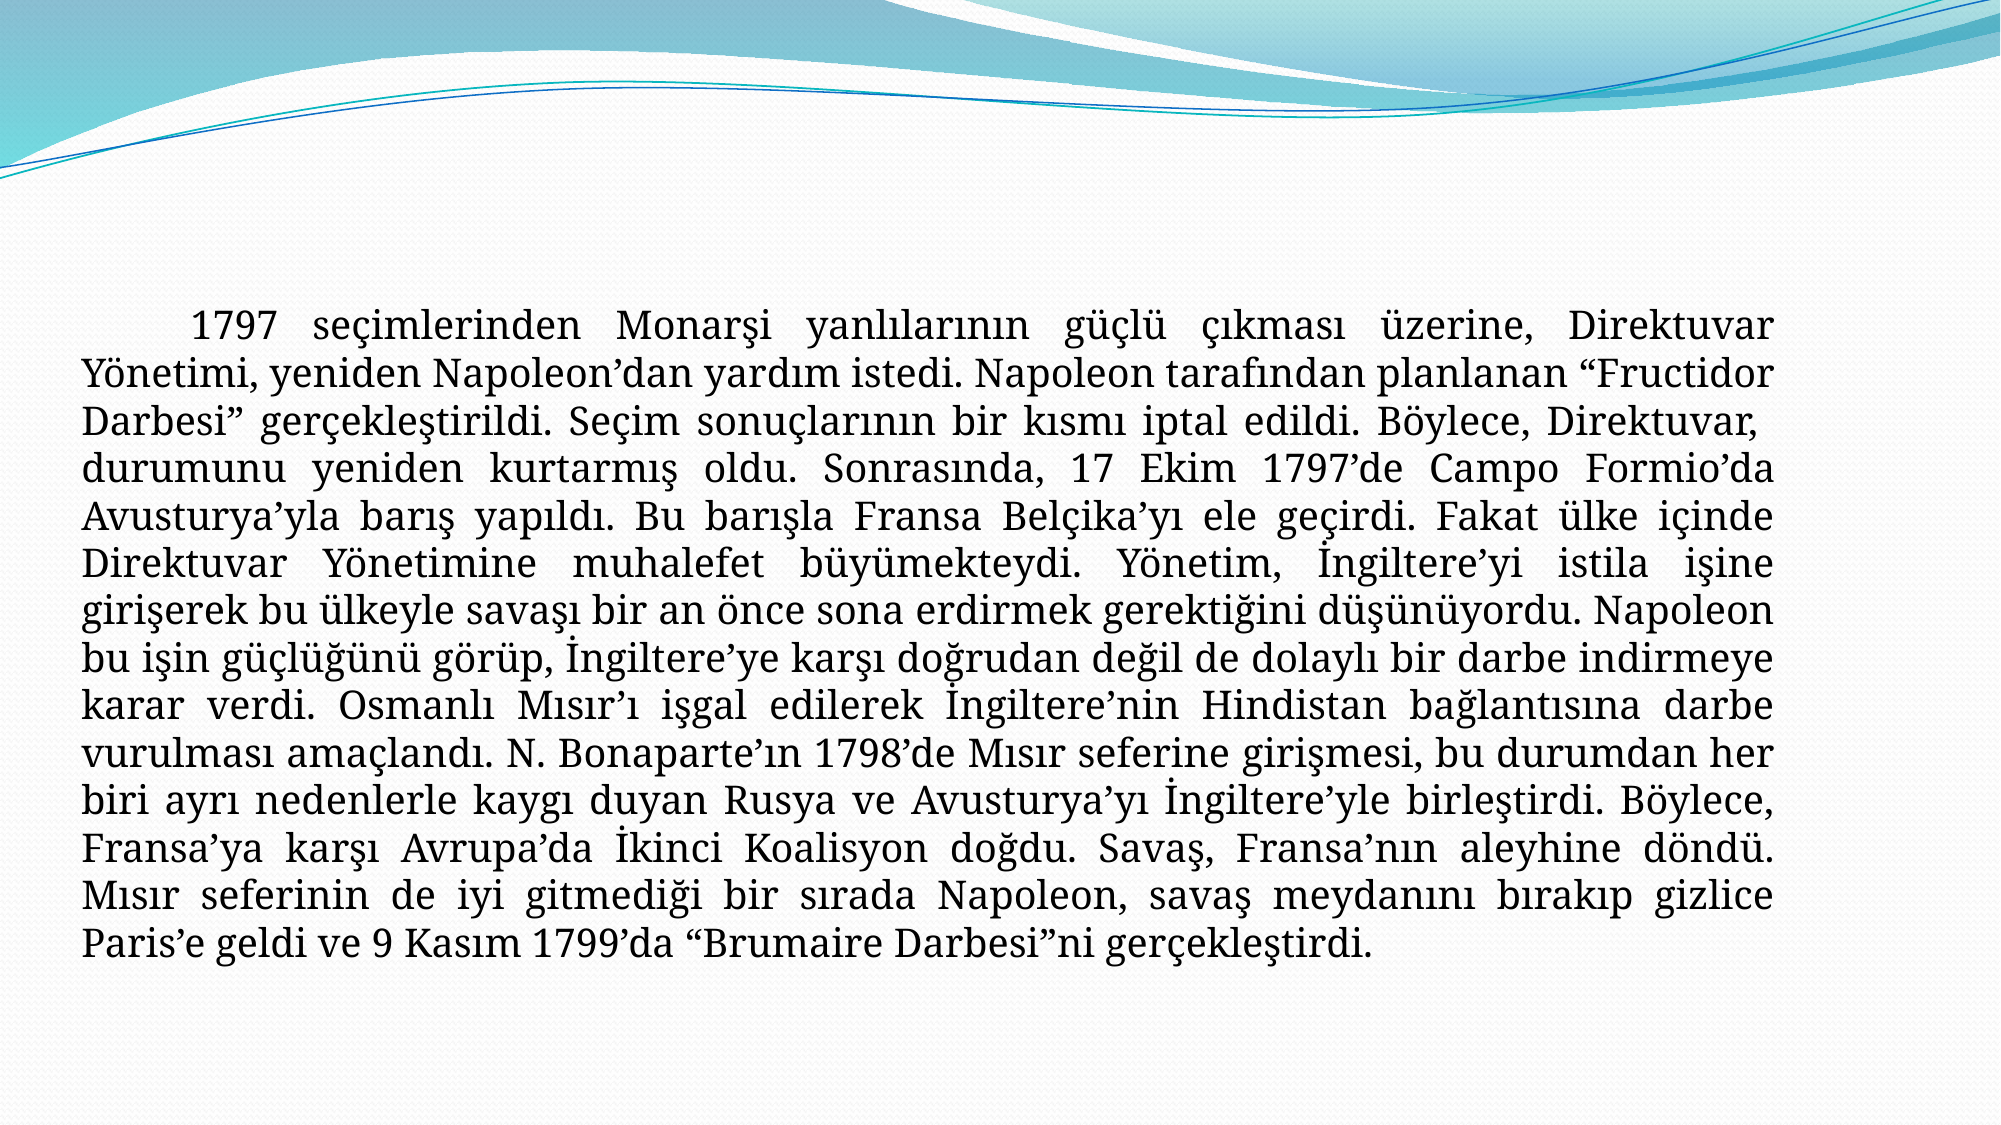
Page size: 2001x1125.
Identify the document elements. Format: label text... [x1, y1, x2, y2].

list 1797 seçimlerinden Monarşi yanlılarının güçlü çıkması üzerine, Direktuvar Yönetimi, yeniden Napoleon’dan yardım istedi. Napoleon tarafından planlanan “Fructidor Darbesi” gerçekleştirildi. Seçim sonuçlarının bir kısmı iptal edildi. Böylece, Direktuvar, durumunu yeniden kurtarmış oldu. Sonrasında, 17 Ekim 1797’de Campo Formio’da Avusturya’yla barış yapıldı. Bu barışla Fransa Belçika’yı ele geçirdi. Fakat ülke içinde Direktuvar Yönetimine muhalefet büyümekteydi. Yönetim, İngiltere’yi istila işine girişerek bu ülkeyle savaşı bir an önce sona erdirmek gerektiğini düşünüyordu. Napoleon bu işin güçlüğünü görüp, İngiltere’ye karşı doğrudan değil de dolaylı bir darbe indirmeye karar verdi. Osmanlı Mısır’ı işgal edilerek İngiltere’nin Hindistan bağlantısına darbe vurulması amaçlandı. N. Bonaparte’ın 1798’de Mısır seferine girişmesi, bu durumdan her biri ayrı nedenlerle kaygı duyan Rusya ve Avusturya’yı İngiltere’yle birleştirdi. Böylece, Fransa’ya karşı Avrupa’da İkinci Koalisyon doğdu. Savaş, Fransa’nın aleyhine döndü. Mısır seferinin de iyi gitmediği bir sırada Napoleon, savaş meydanını bırakıp gizlice Paris’e geldi ve 9 Kasım 1799’da “Brumaire Darbesi”ni gerçekleştirdi. [66, 293, 1792, 1007]
